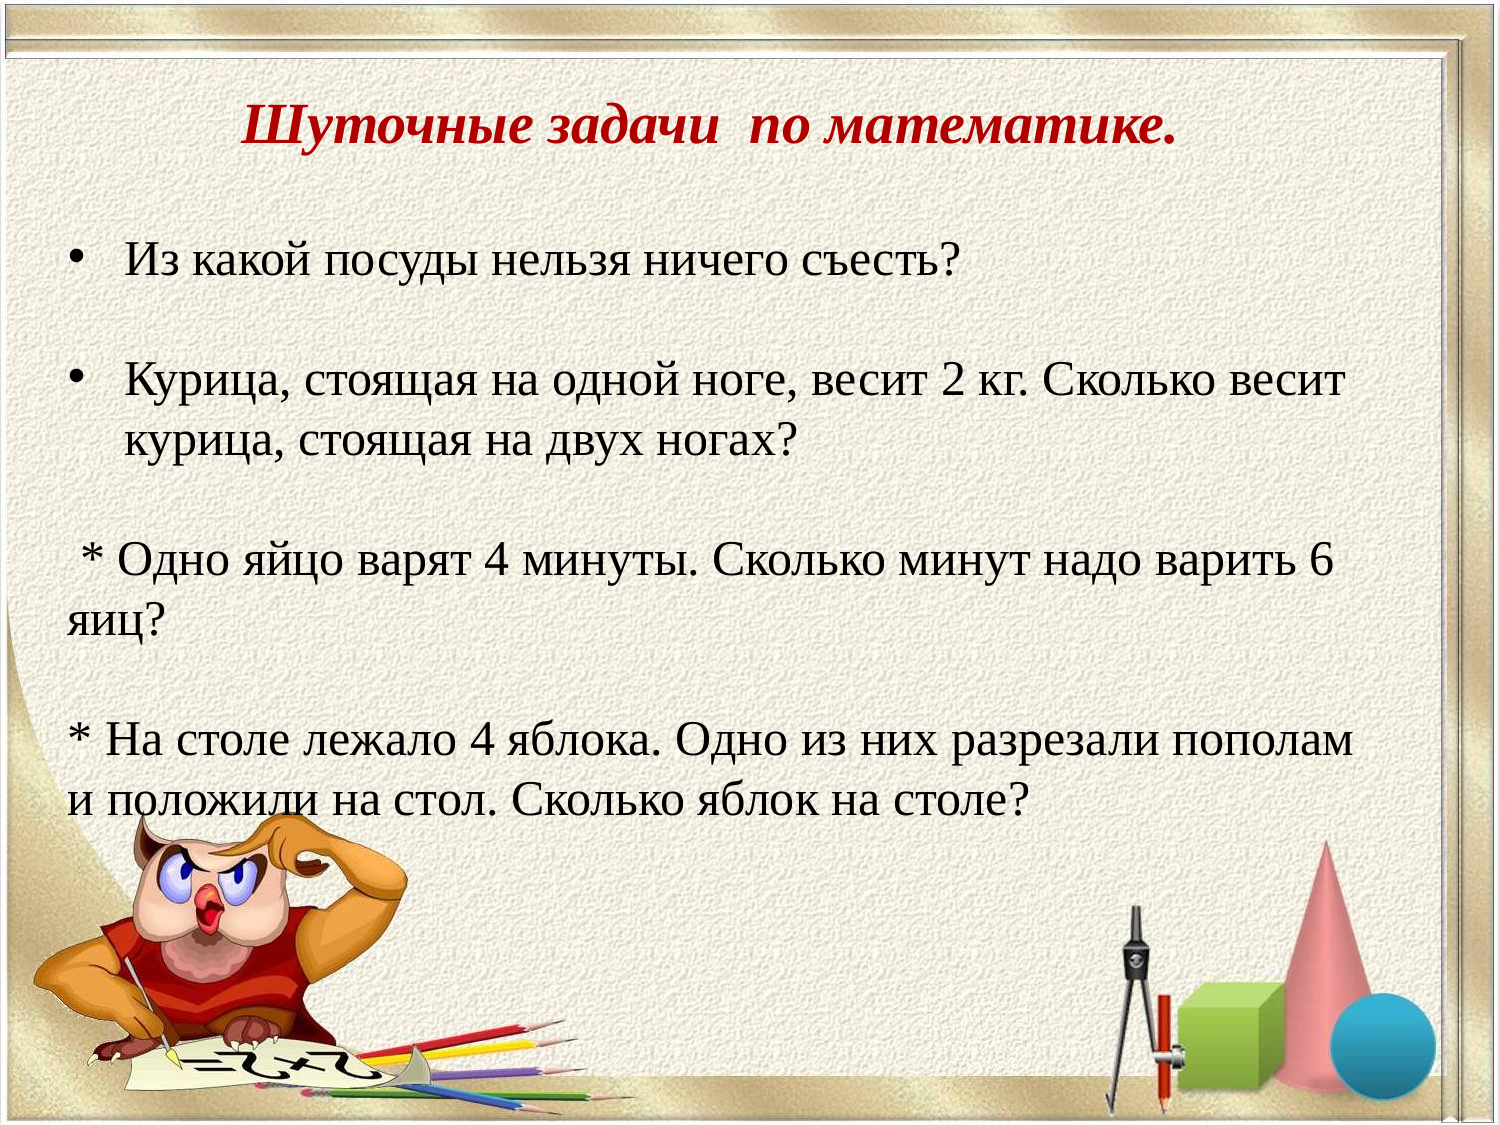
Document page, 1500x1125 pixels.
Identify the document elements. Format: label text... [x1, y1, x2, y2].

text_box Шуточные задачи по математике. Из какой посуды нельзя ничего съесть? Курица, стоящая на одной ноге, весит 2 кг. Сколько весит курица, стоящая на двух ногах? * Одно яйцо варят 4 минуты. Сколько минут надо варить 6 яиц? * На столе лежало 4 яблока. Одно из них разрезали пополам и положили на стол. Сколько яблок на столе? [53, 78, 1376, 833]
picture [0, 0, 1500, 1125]
